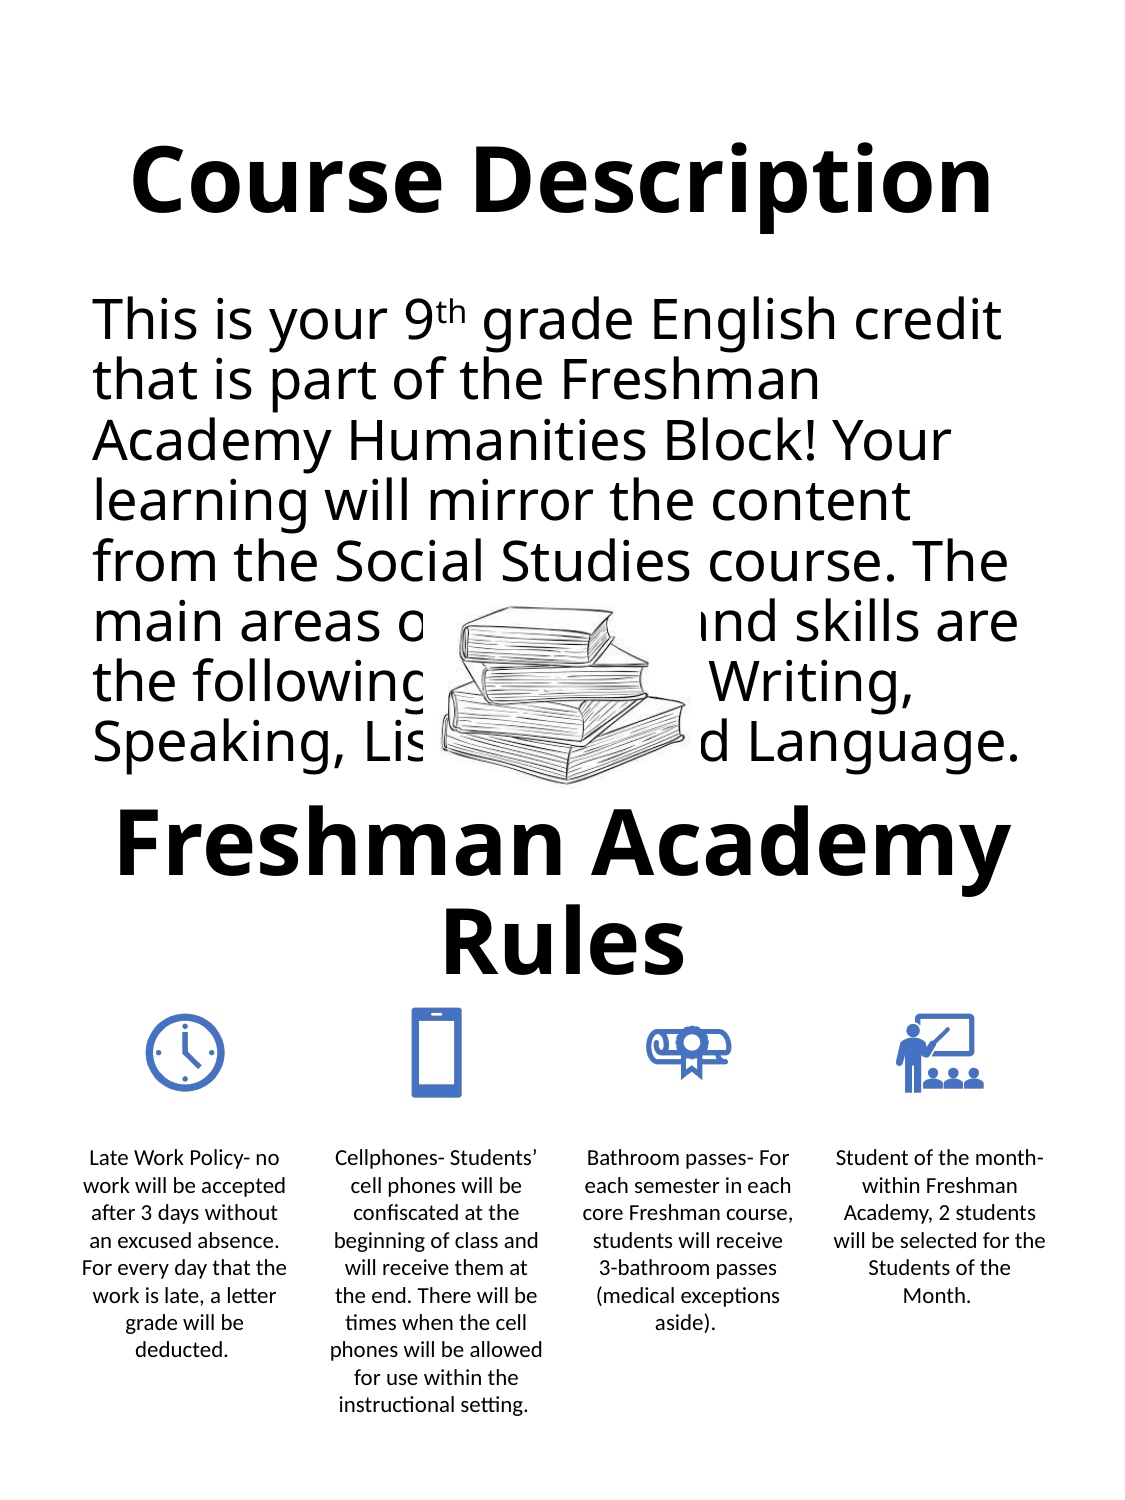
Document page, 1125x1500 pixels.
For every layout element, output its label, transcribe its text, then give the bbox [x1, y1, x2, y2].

title Freshman Academy Rules [77, 794, 1048, 889]
text_box Course Description [77, 37, 1048, 328]
picture [423, 597, 701, 794]
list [77, 889, 1048, 1400]
text_box This is your 9th grade English credit that is part of the Freshman Academy Humanities Block! Your learning will mirror the content from the Social Studies course. The main areas of content and skills are the following: Reading, Writing, Speaking, Listening, and Language. [77, 328, 1048, 794]
